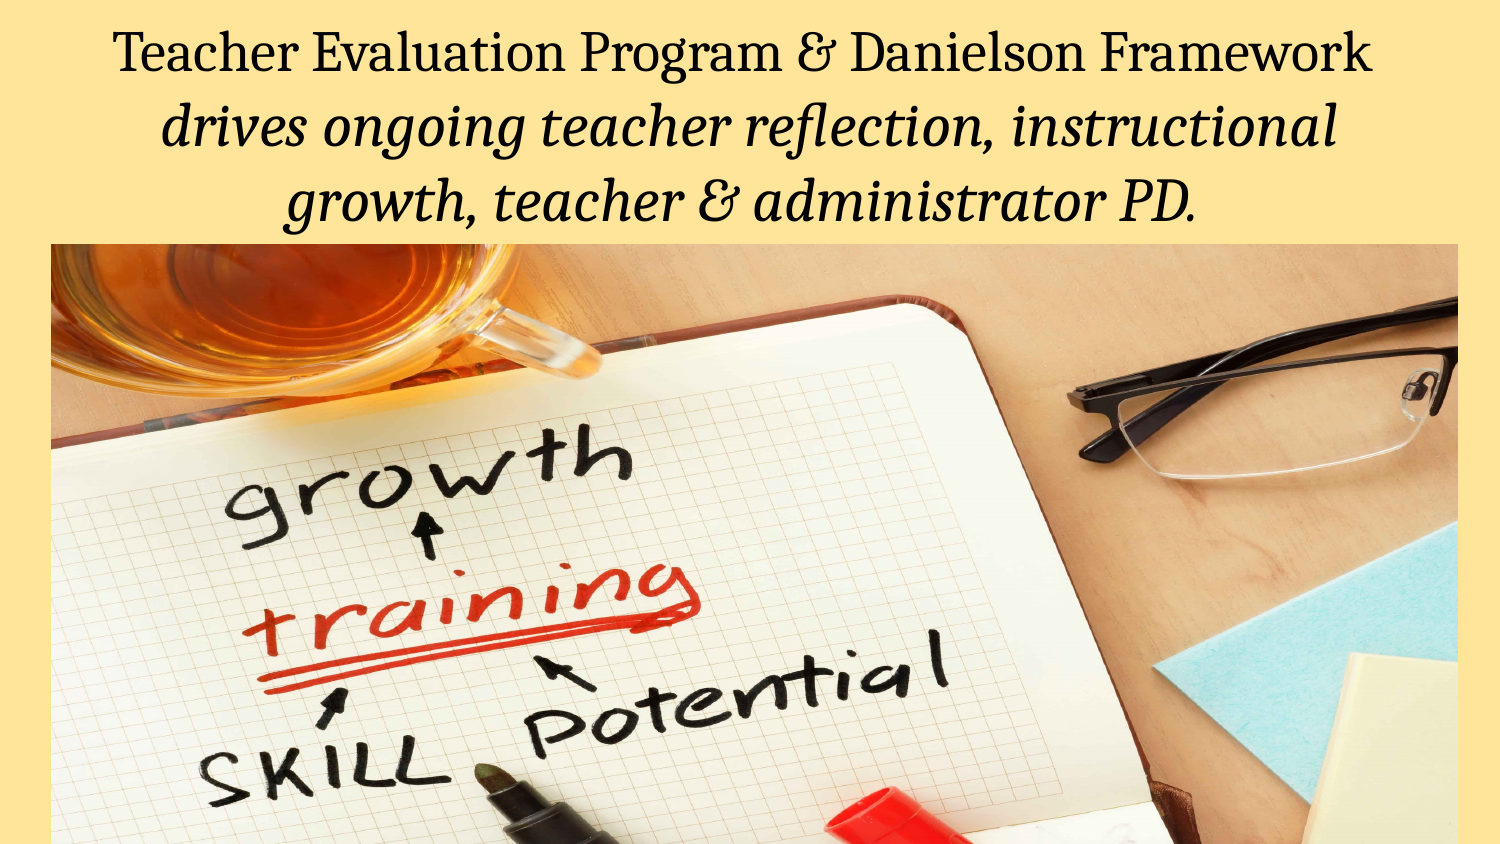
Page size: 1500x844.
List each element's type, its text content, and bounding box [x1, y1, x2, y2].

title Teacher Evaluation Program & Danielson Framework drives ongoing teacher reflection, instructional growth, teacher & administrator PD. Learning Focused Conversations Talk about Teaching Calibration - Scripting, Tagging, Comparing [51, 27, 1449, 242]
picture [50, 244, 1458, 844]
